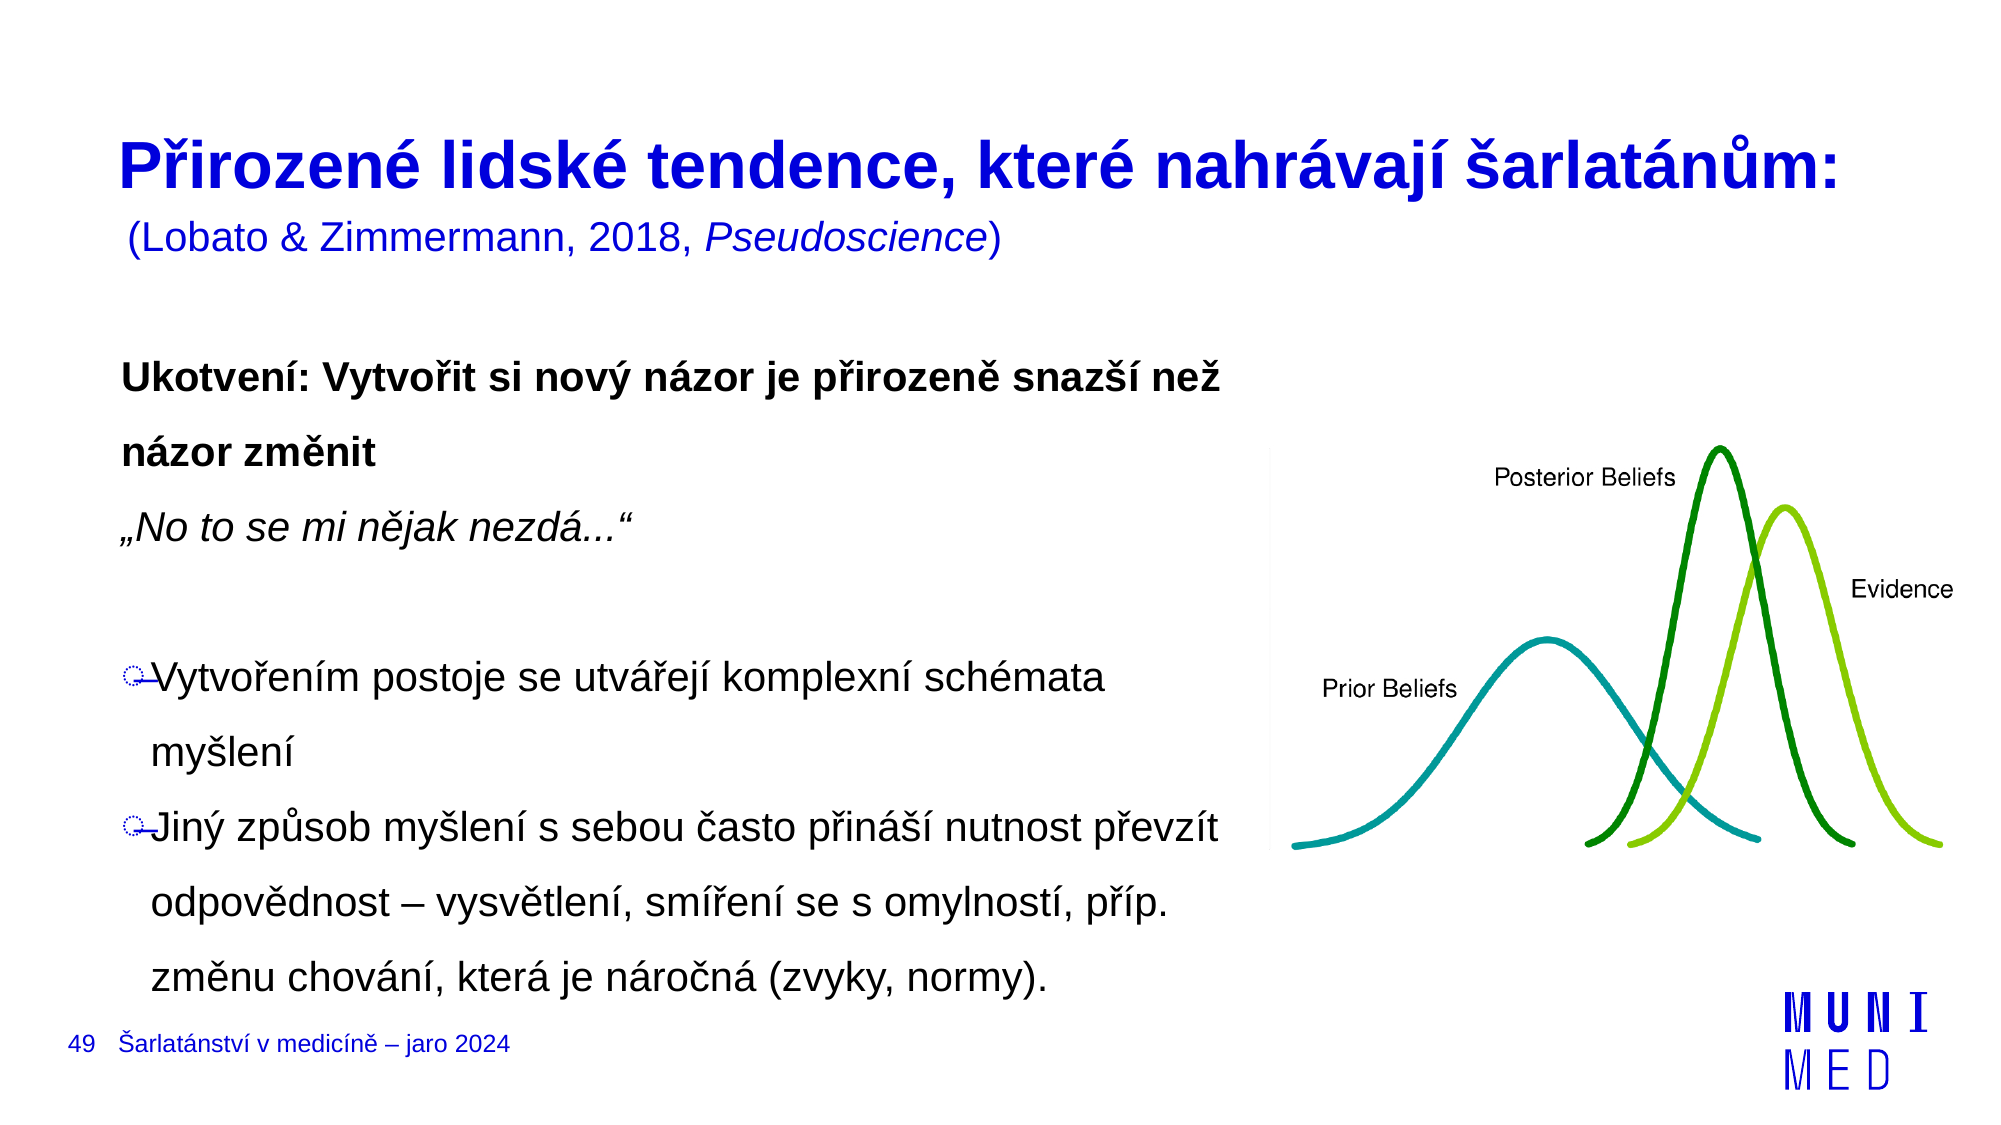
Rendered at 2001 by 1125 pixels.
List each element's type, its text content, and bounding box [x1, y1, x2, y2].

slide_number 49 [67, 1021, 110, 1063]
footer Šarlatánství v medicíně – jaro 2024 [118, 1021, 1418, 1063]
text_box (Lobato & Zimmermann, 2018, Pseudoscience) [112, 202, 1018, 267]
picture [1269, 433, 1966, 865]
title Přirozené lidské tendence, které nahrávají šarlatánům: [118, 118, 1883, 193]
list Ukotvení: Vytvořit si nový názor je přirozeně snazší než názor změnit „No to se mi nějak nezdá...“ Vytvořením postoje se utvářejí komplexní schémata myšlení Jiný způsob myšlení s sebou často přináší nutnost převzít odpovědnost – vysvětlení, smíření se s omylností, příp. změnu chování, která je náročná (zvyky, normy). [109, 324, 1245, 947]
